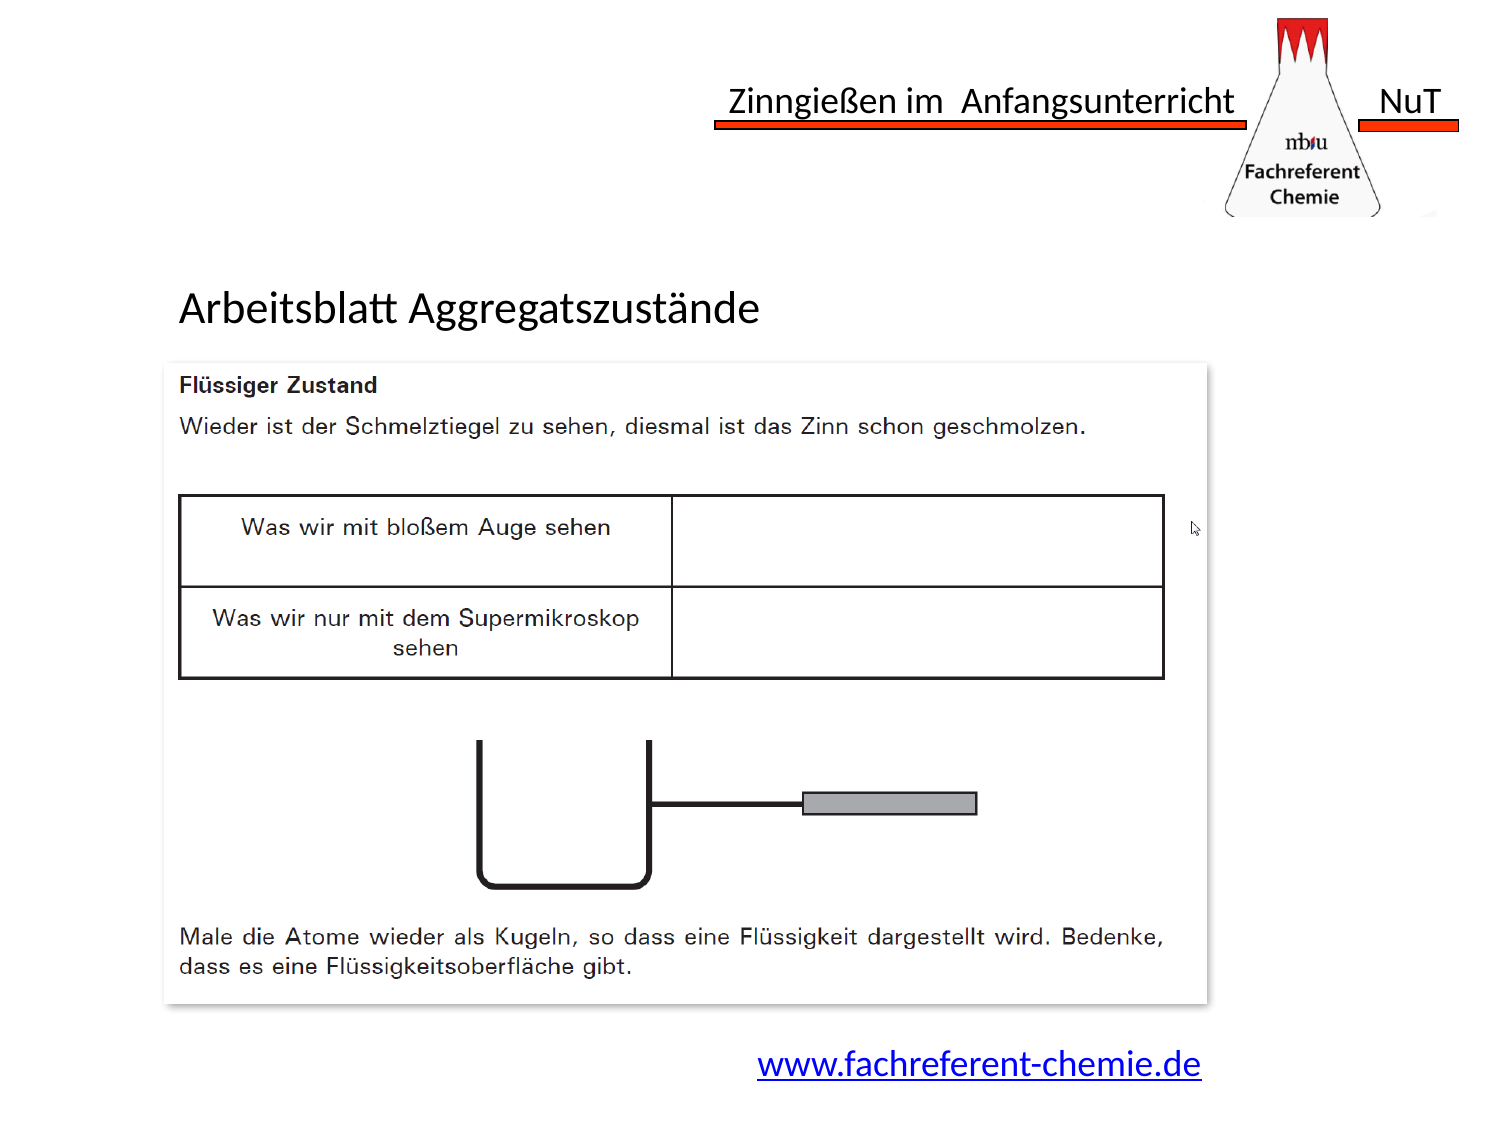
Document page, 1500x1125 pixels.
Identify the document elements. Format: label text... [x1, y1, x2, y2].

text_box www.fachreferent-chemie.de [691, 1031, 1243, 1125]
picture [163, 363, 1208, 1005]
list Arbeitsblatt Aggregatszustände [164, 269, 1207, 340]
